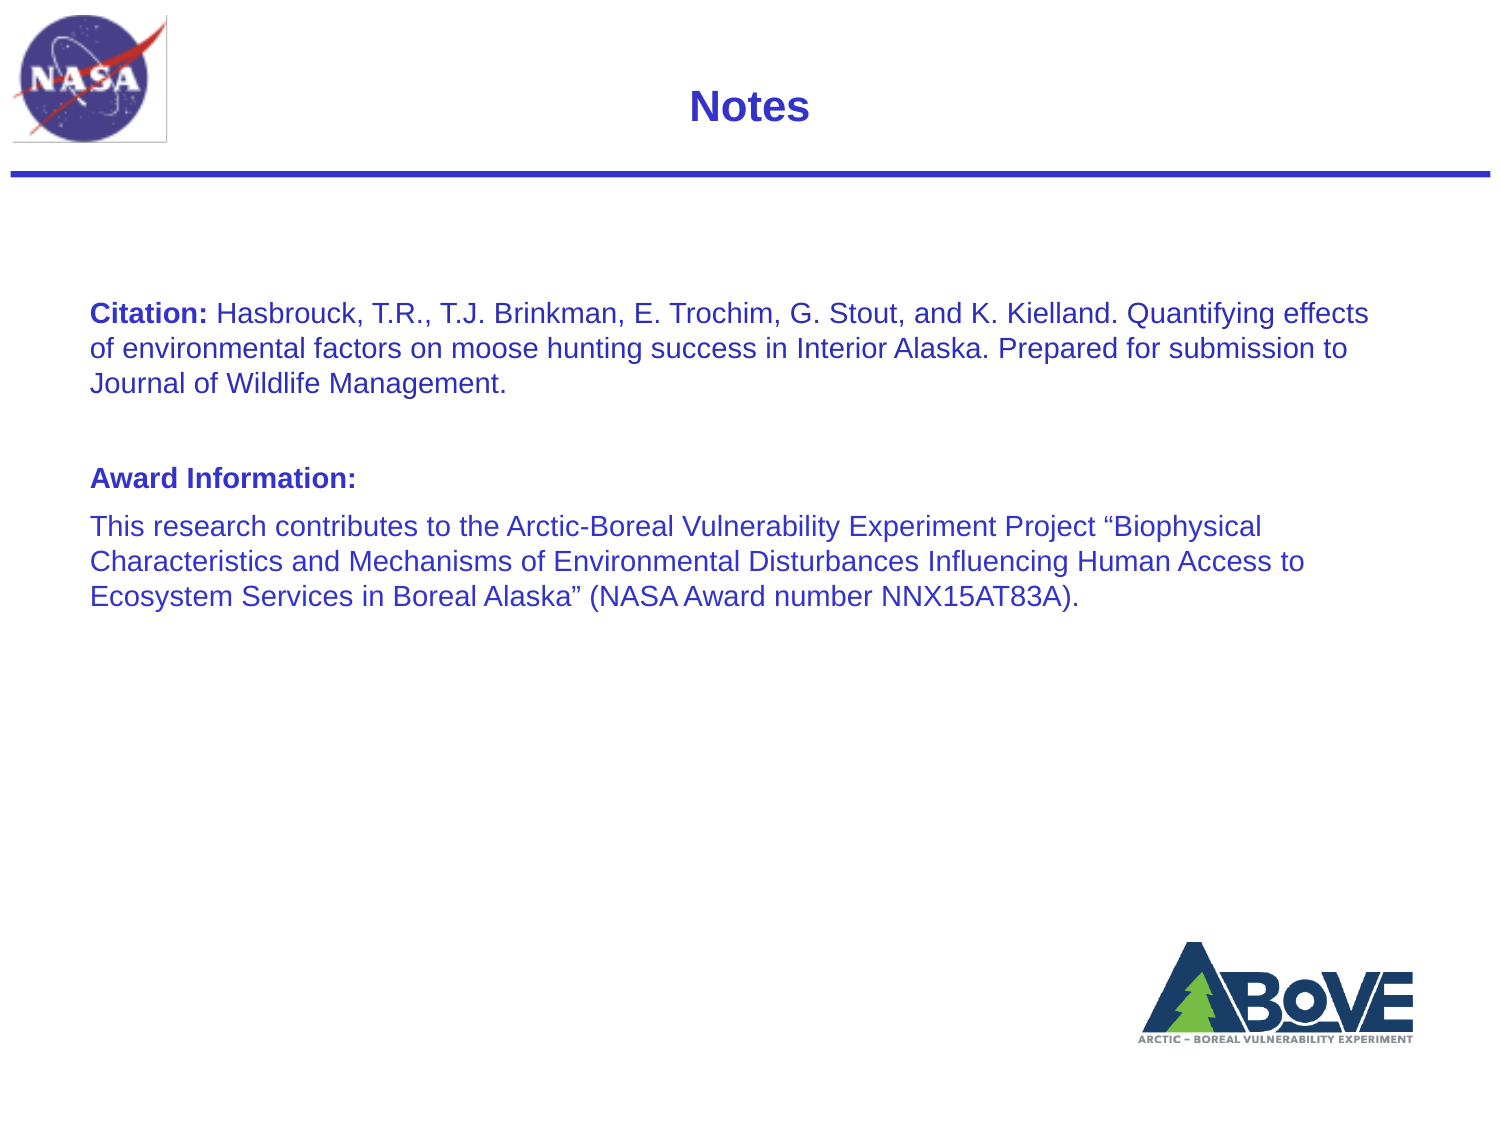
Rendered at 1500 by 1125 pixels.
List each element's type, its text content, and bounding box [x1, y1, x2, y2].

title Notes [75, 45, 1425, 163]
picture [1137, 941, 1413, 1044]
text_box Citation: Hasbrouck, T.R., T.J. Brinkman, E. Trochim, G. Stout, and K. Kielland. Quantifying effects of environmental factors on moose hunting success in Interior Alaska. Prepared for submission to Journal of Wildlife Management. Award Information: This research contributes to the Arctic-Boreal Vulnerability Experiment Project “Biophysical Characteristics and Mechanisms of Environmental Disturbances Influencing Human Access to Ecosystem Services in Boreal Alaska” (NASA Award number NNX15AT83A). [75, 287, 1388, 715]
picture [13, 15, 178, 154]
